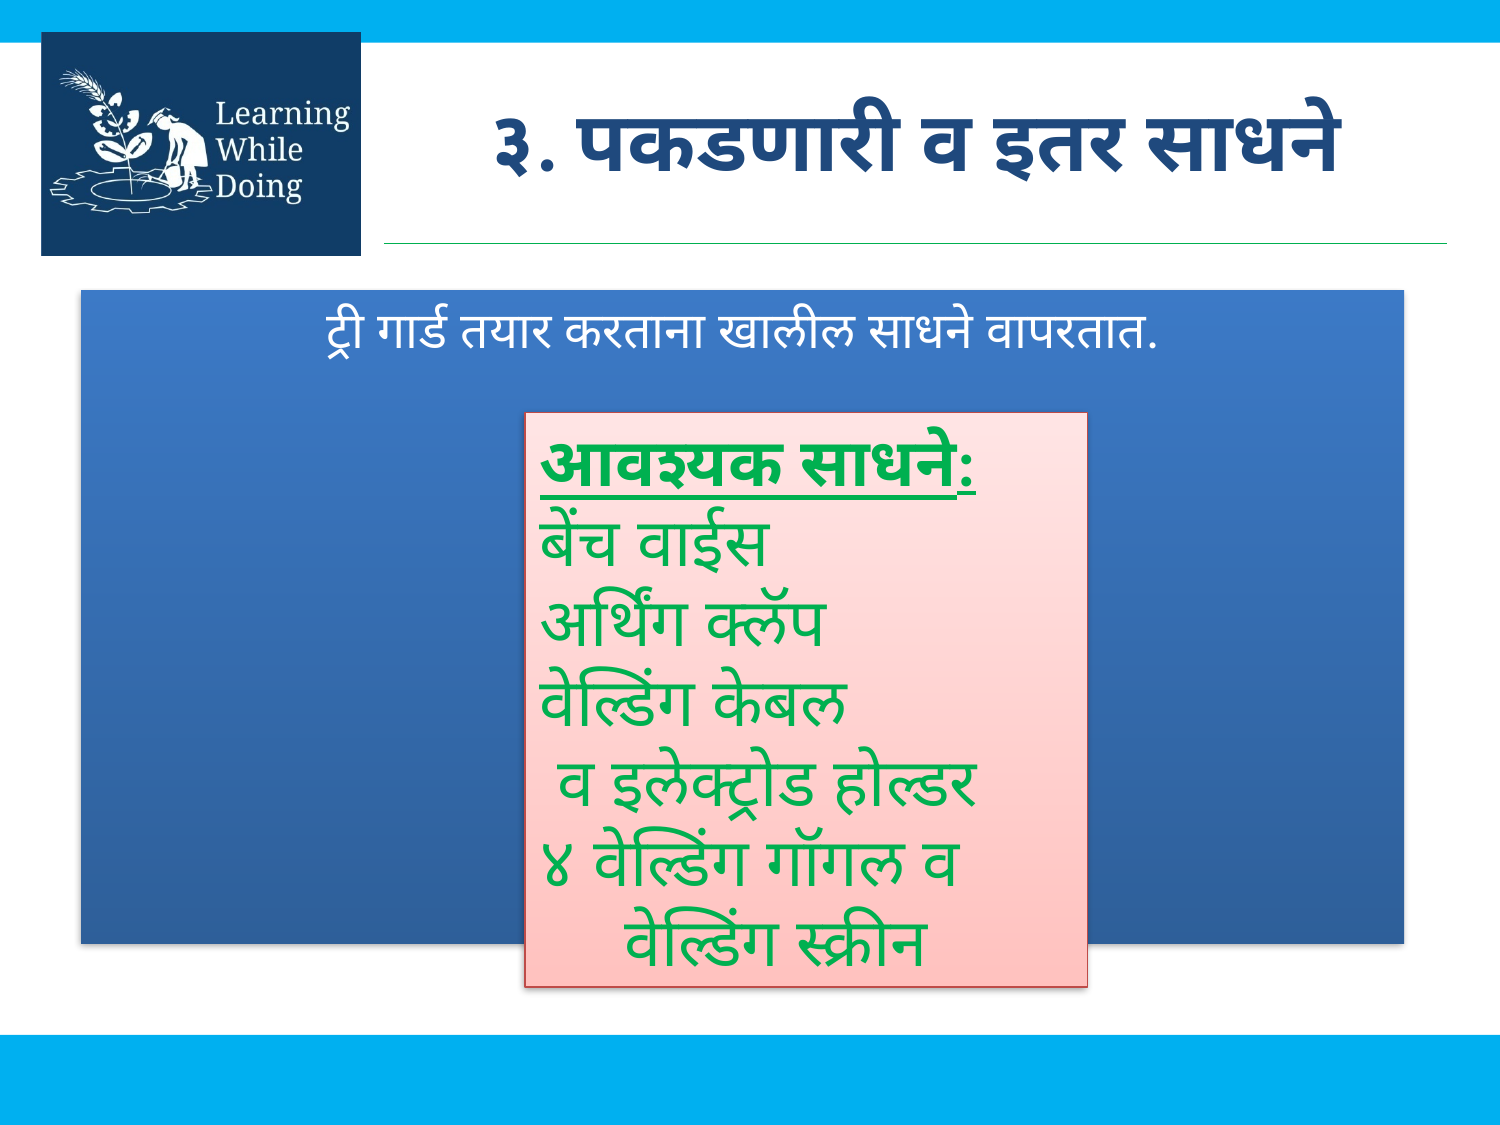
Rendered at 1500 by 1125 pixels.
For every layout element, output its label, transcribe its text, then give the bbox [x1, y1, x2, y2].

text_box आवश्यक साधने: बेंच वाईस अर्थिंग क्लॅप वेल्डिंग केबल व इलेक्ट्रोड होल्डर ४ वेल्डिंग गॉगल व वेल्डिंग स्क्रीन [524, 412, 1088, 988]
picture [41, 33, 361, 256]
title ३. पकडणारी व इतर साधने [383, 44, 1447, 232]
list ट्री गार्ड तयार करताना खालील साधने वापरतात. [81, 290, 1405, 944]
